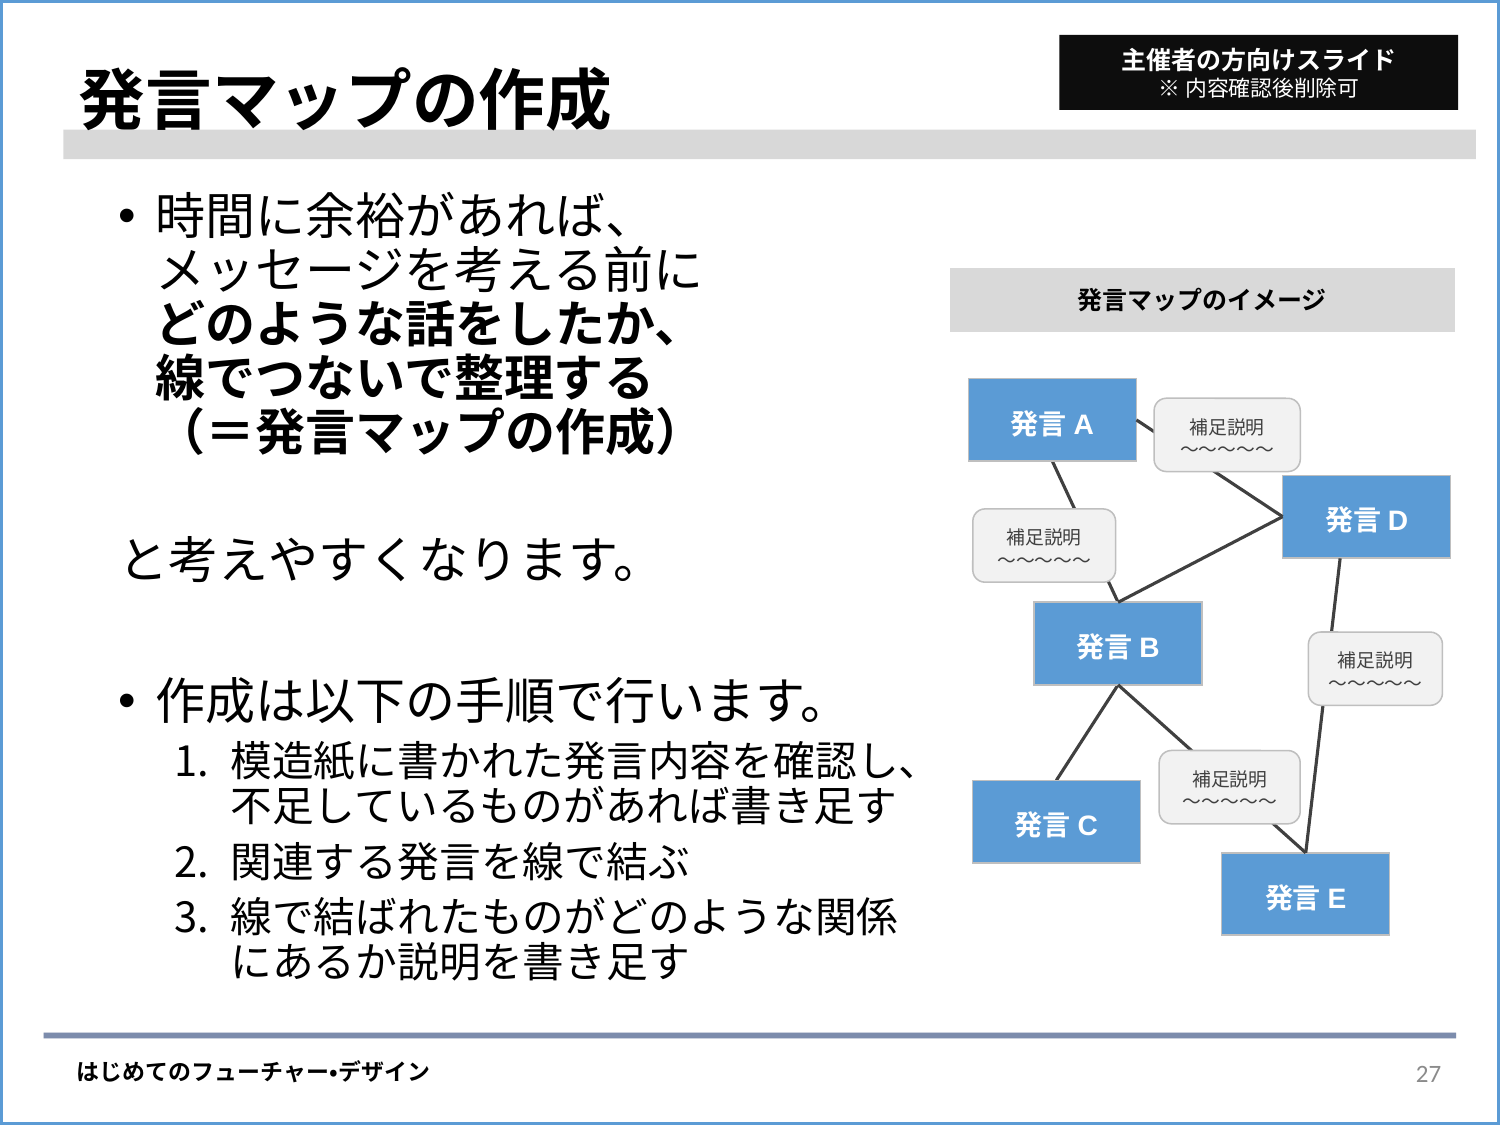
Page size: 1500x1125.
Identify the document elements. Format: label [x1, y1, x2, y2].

text_box [0, 0, 1500, 1125]
text_box [947, 266, 1457, 936]
